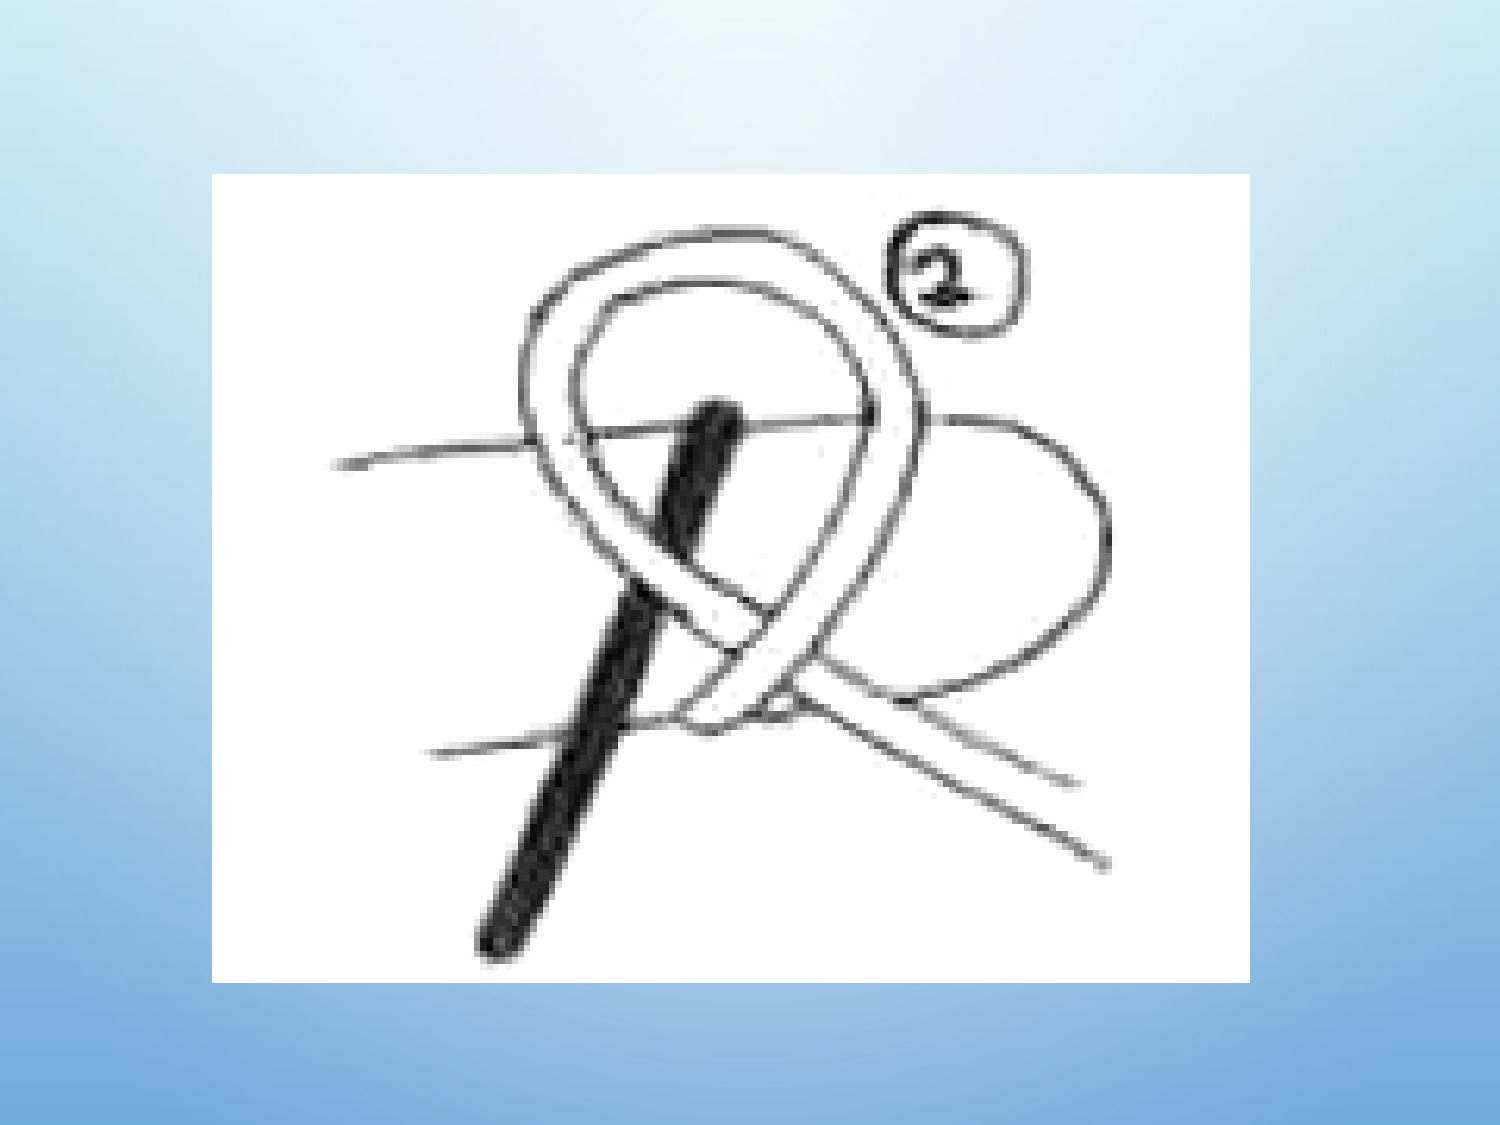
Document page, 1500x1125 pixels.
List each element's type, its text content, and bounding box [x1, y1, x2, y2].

text_box Ví dụ: Để phát 01 chữ “TRAIJ”, ta đánh từ ký tự T chuyển sang R, A, I, J rồi bắt cờ phía trước [0, 0, 1500, 395]
picture [212, 174, 1251, 984]
